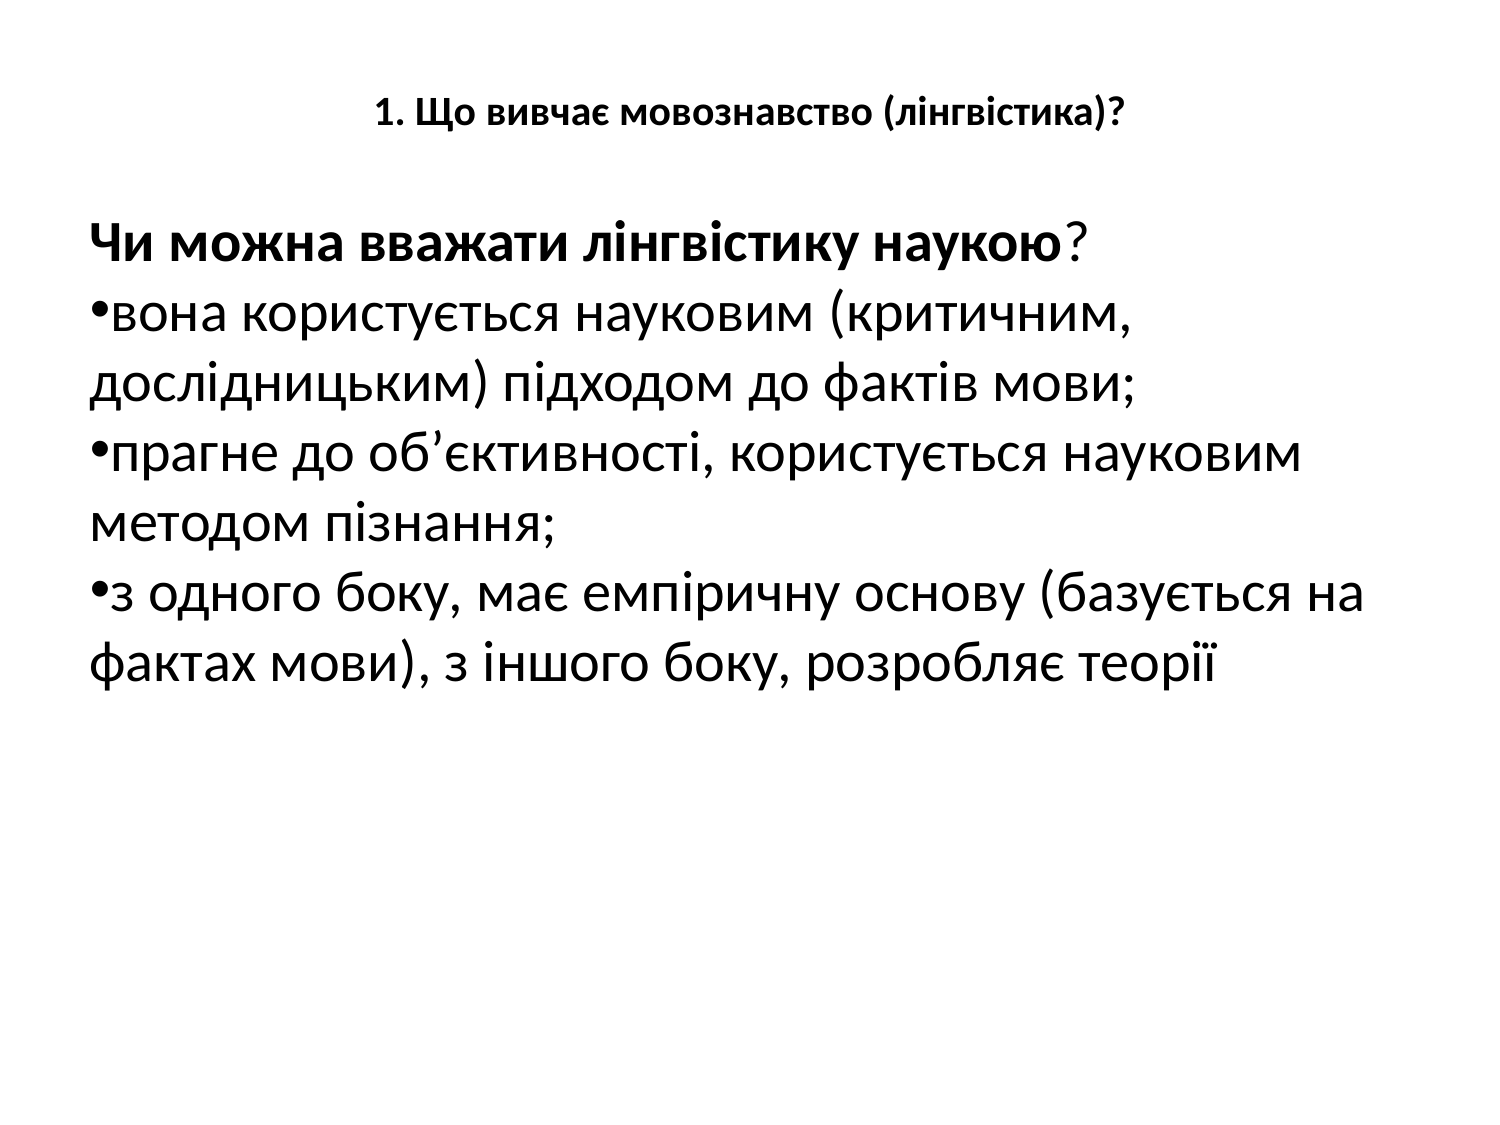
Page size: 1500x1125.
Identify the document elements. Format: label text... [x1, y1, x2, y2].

text_box Чи можна вважати лінгвістику наукою? вона користується науковим (критичним, дослідницьким) підходом до фактів мови; прагне до об’єктивності, користується науковим методом пізнання; з одного боку, має емпіричну основу (базується на фактах мови), з іншого боку, розробляє теорії [75, 196, 1425, 1005]
text_box 1. Що вивчає мовознавство (лінгвістика)? [75, 45, 1425, 173]
